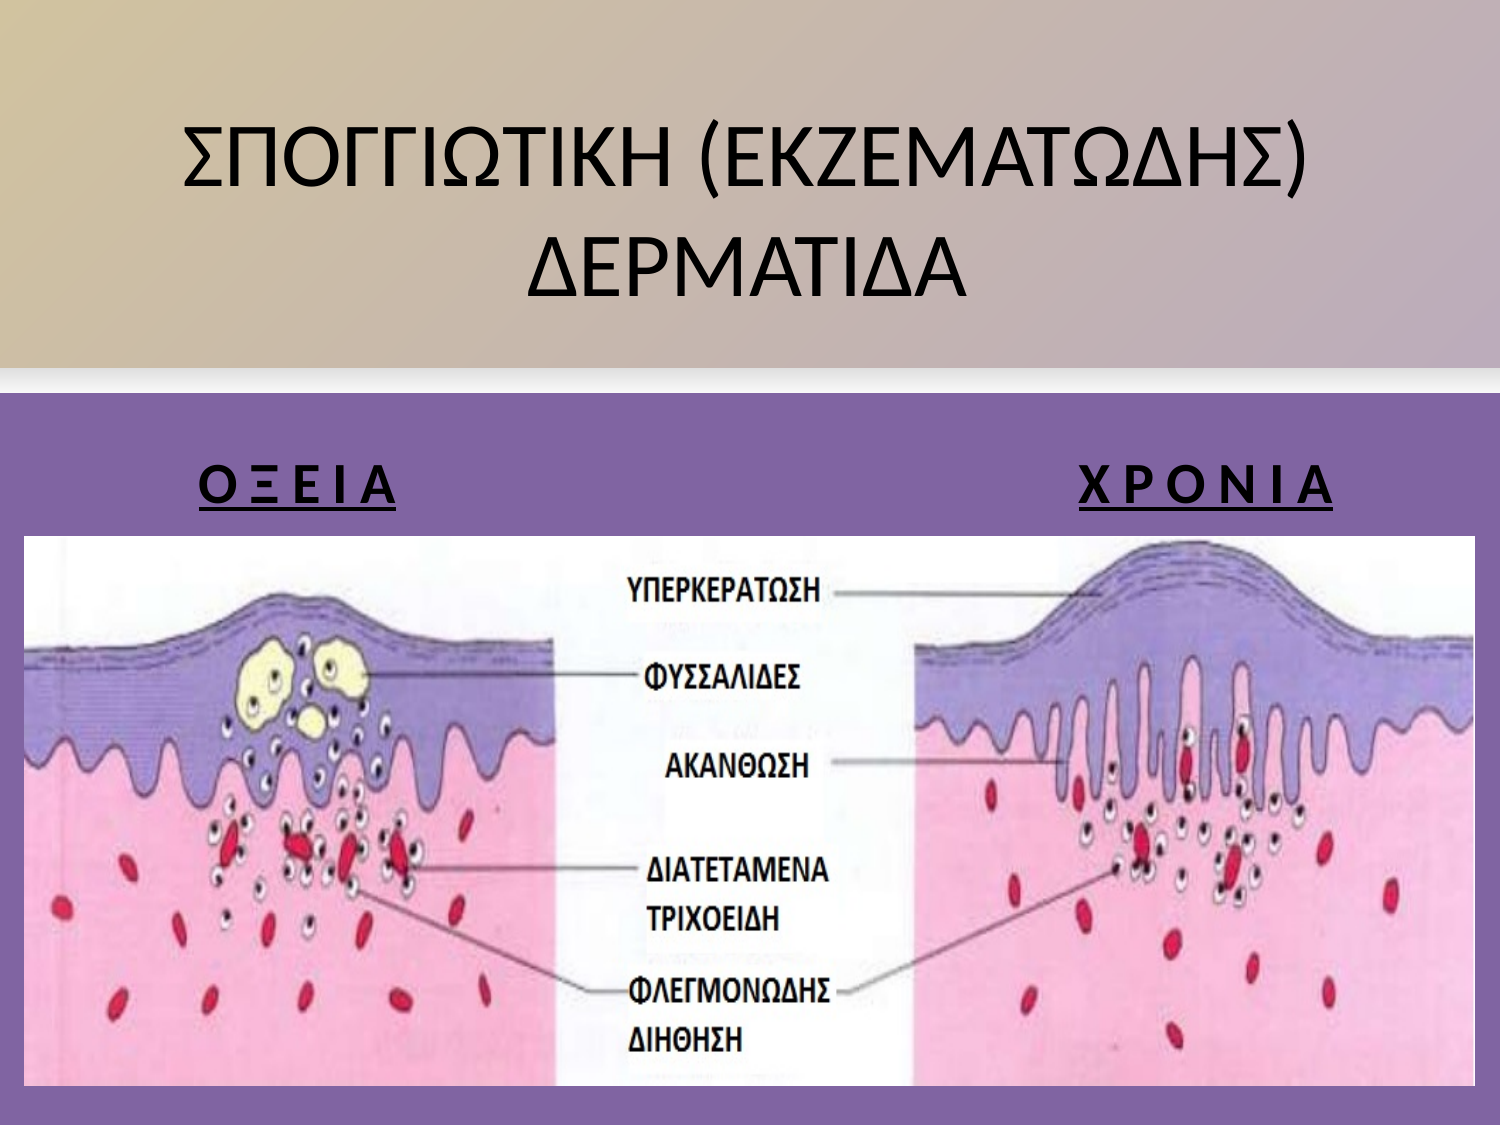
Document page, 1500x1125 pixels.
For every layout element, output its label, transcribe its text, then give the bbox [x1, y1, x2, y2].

text_box ΟΞΕΙΑ [149, 430, 446, 516]
title ΣΠΟΓΓΙΩΤΙΚΗ (ΕΚΖΕΜΑΤΩΔΗΣ) ΔΕΡΜΑΤΙΔΑ [16, 161, 1479, 330]
text_box ΧΡΟΝΙΑ [1040, 430, 1372, 516]
picture [24, 536, 1476, 1086]
